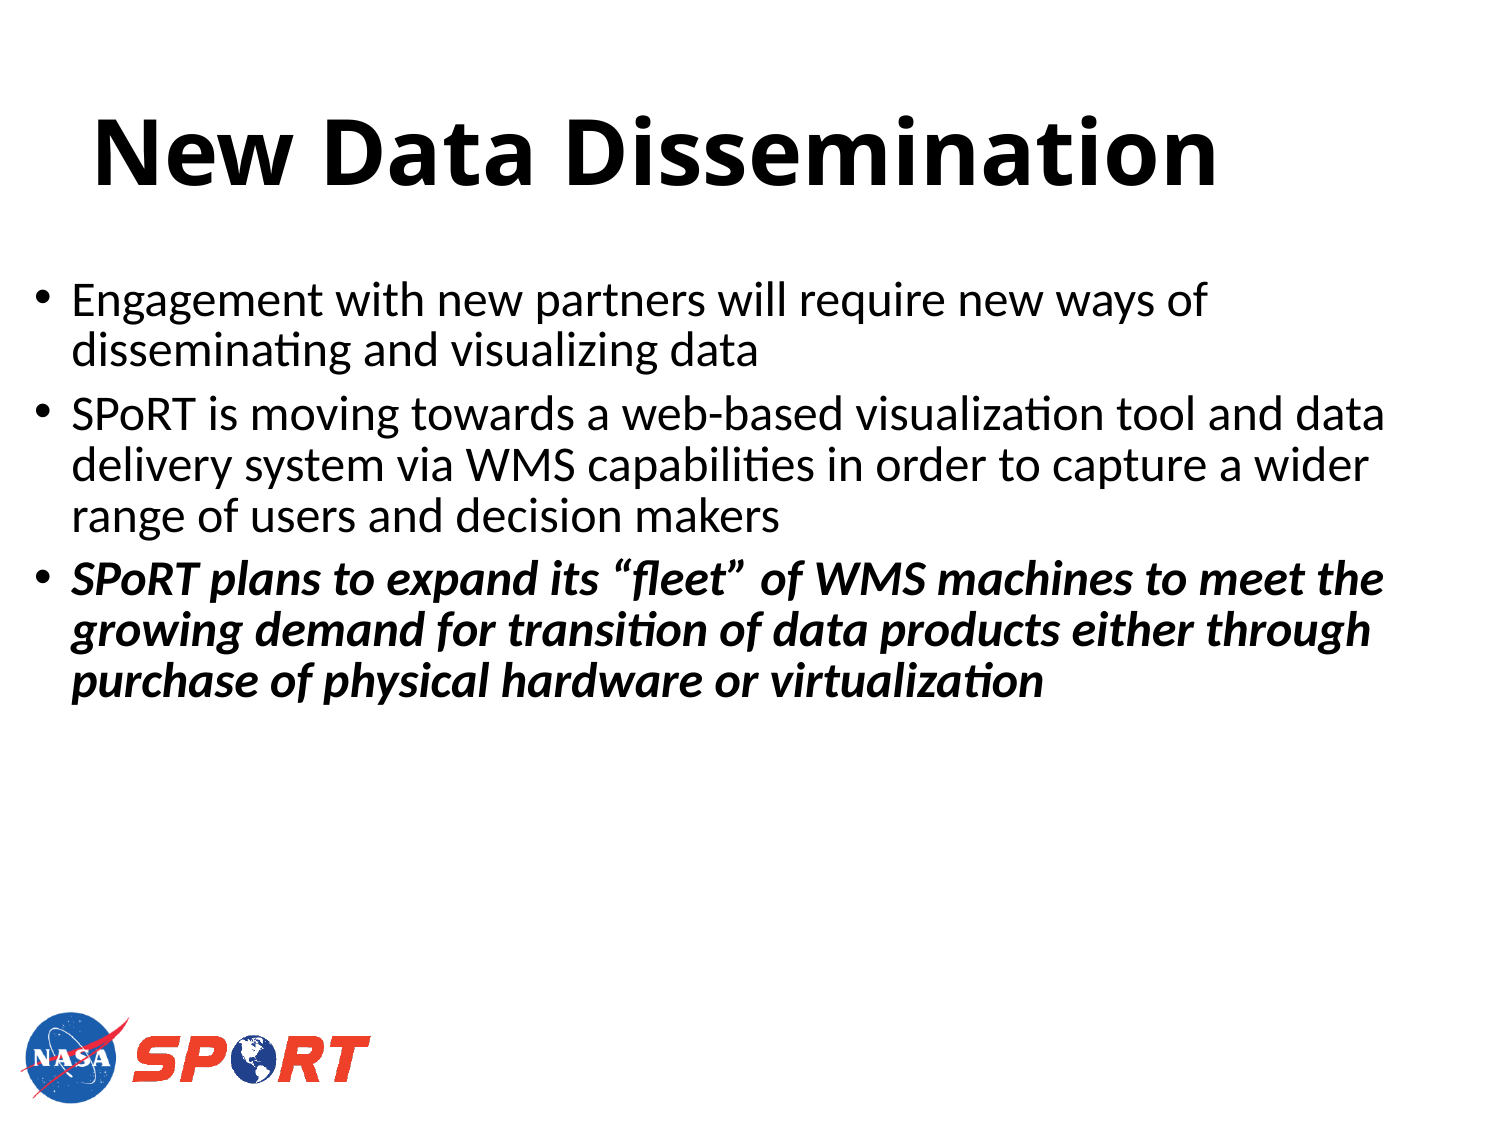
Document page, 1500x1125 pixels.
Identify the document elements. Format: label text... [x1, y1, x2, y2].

title New Data Dissemination [75, 24, 1425, 213]
text_box Engagement with new partners will require new ways of disseminating and visualizing data SPoRT is moving towards a web-based visualization tool and data delivery system via WMS capabilities in order to capture a wider range of users and decision makers SPoRT plans to expand its “fleet” of WMS machines to meet the growing demand for transition of data products either through purchase of physical hardware or virtualization [19, 267, 1478, 779]
picture [19, 1011, 372, 1104]
